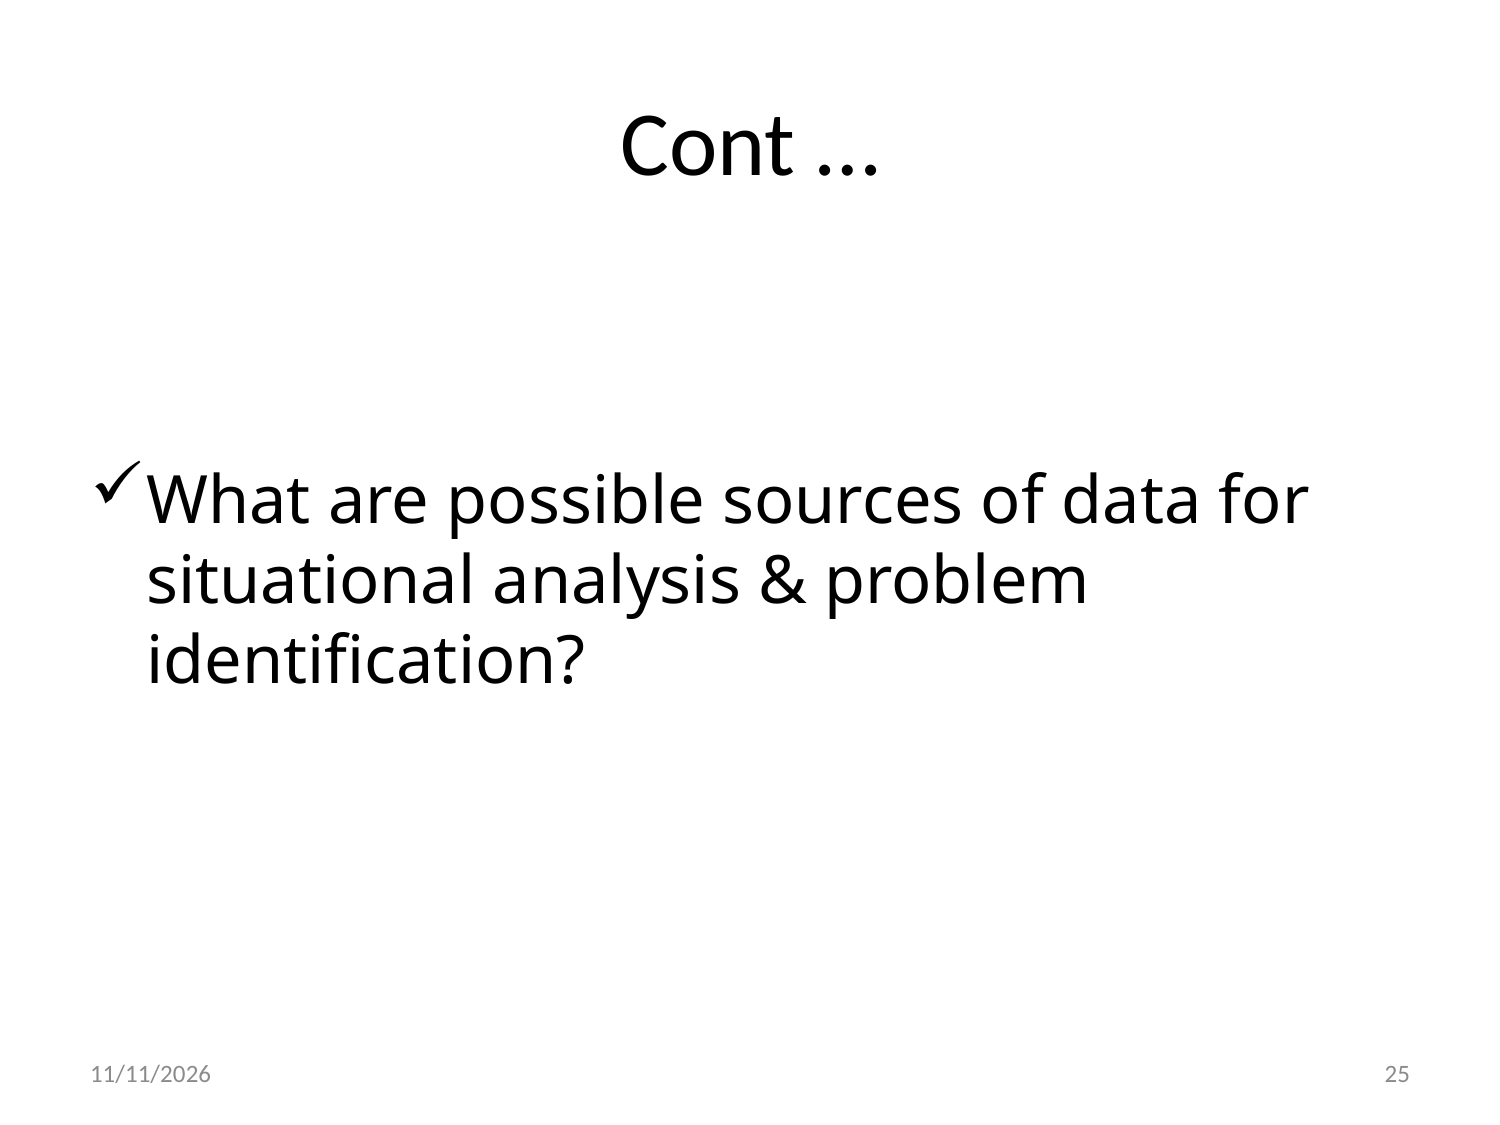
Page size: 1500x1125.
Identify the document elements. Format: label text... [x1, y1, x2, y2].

list What are possible sources of data for situational analysis & problem identification? [75, 262, 1425, 1005]
slide_number 20-Feb-20 [75, 1042, 425, 1103]
slide_number 25 [1074, 1042, 1425, 1103]
title Cont … [75, 45, 1425, 233]
